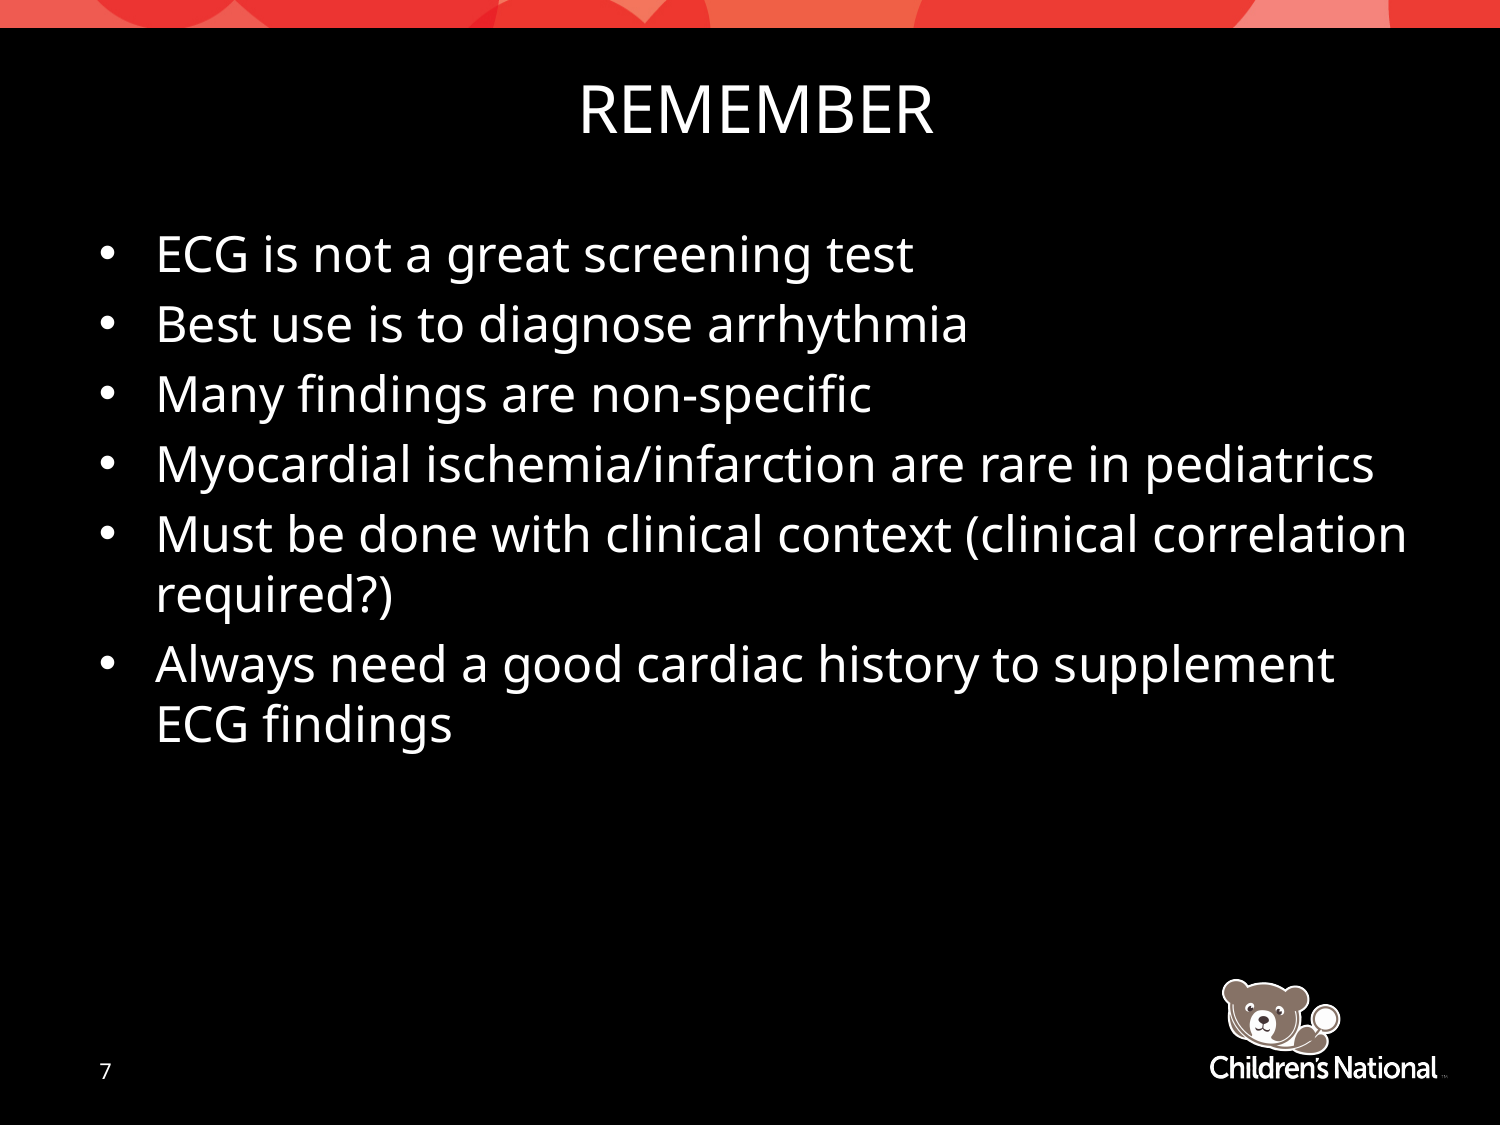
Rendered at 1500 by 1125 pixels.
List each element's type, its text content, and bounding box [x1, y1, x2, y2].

slide_number 7 [84, 1042, 435, 1103]
title REMEMBER [81, 59, 1432, 170]
picture [1200, 965, 1460, 1093]
picture [0, 0, 1500, 28]
list ECG is not a great screening test Best use is to diagnose arrhythmia Many findings are non-specific Myocardial ischemia/infarction are rare in pediatrics Must be done with clinical context (clinical correlation required?) Always need a good cardiac history to supplement ECG findings [83, 215, 1433, 946]
